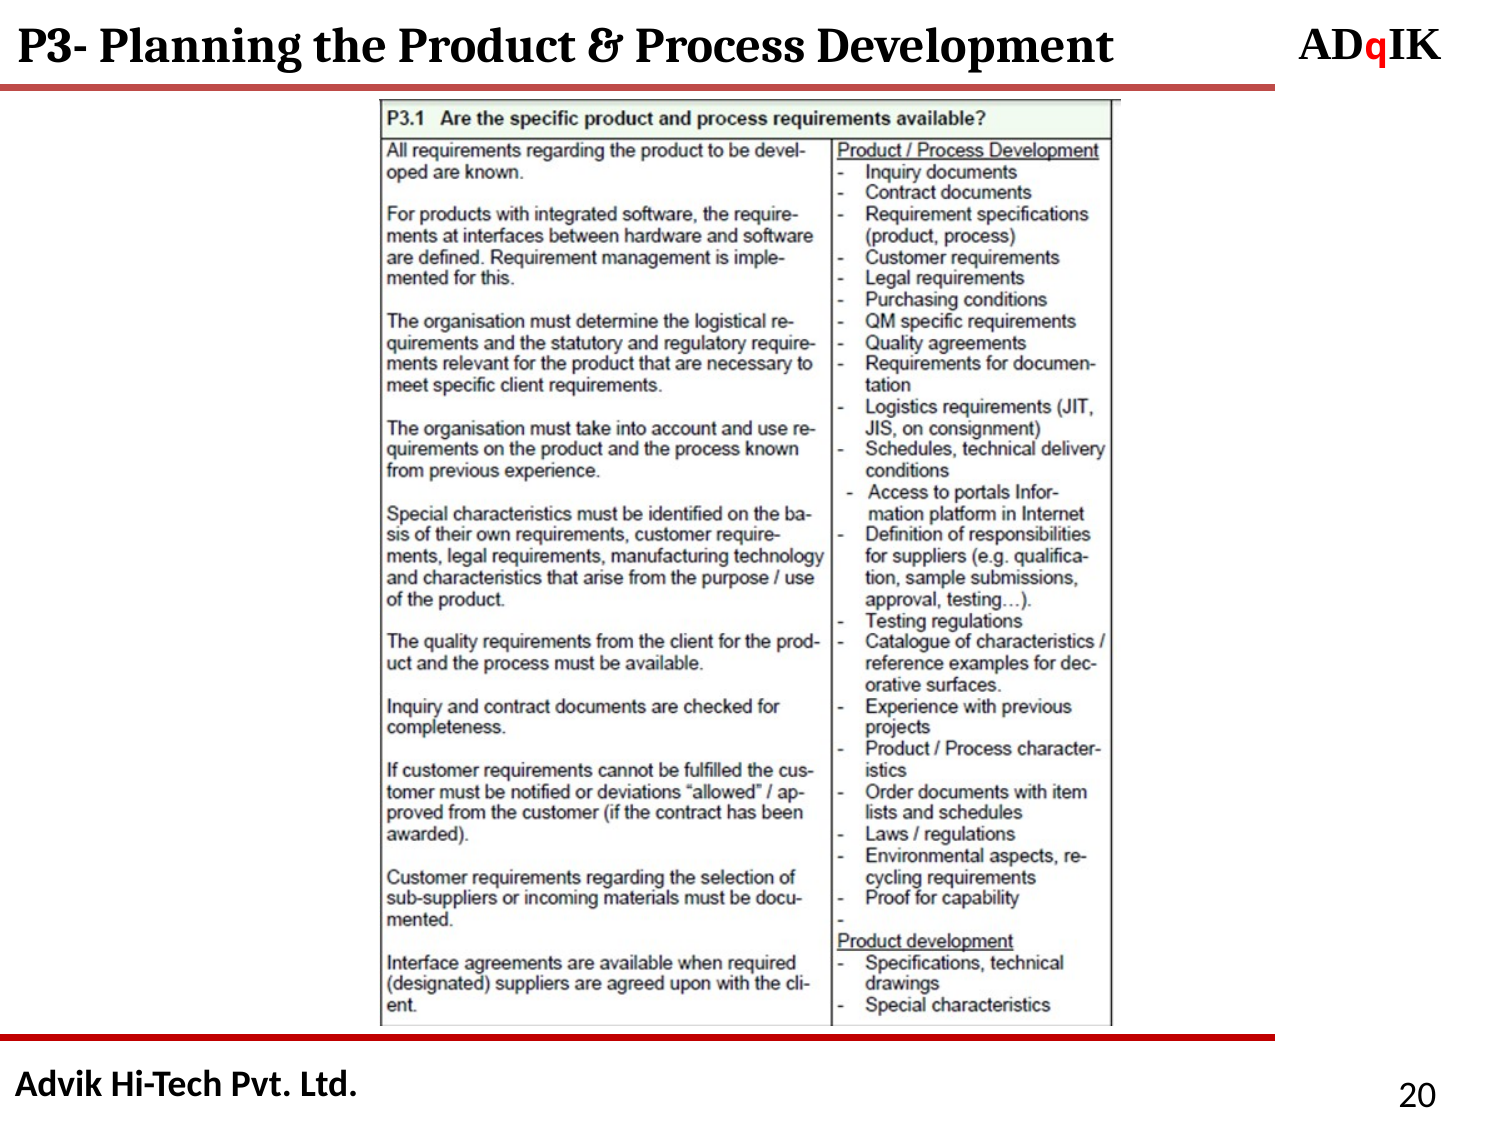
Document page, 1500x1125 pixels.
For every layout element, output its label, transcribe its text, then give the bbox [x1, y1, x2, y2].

picture [379, 99, 1121, 1026]
text_box P3- Planning the Product & Process Development [17, 12, 1300, 73]
